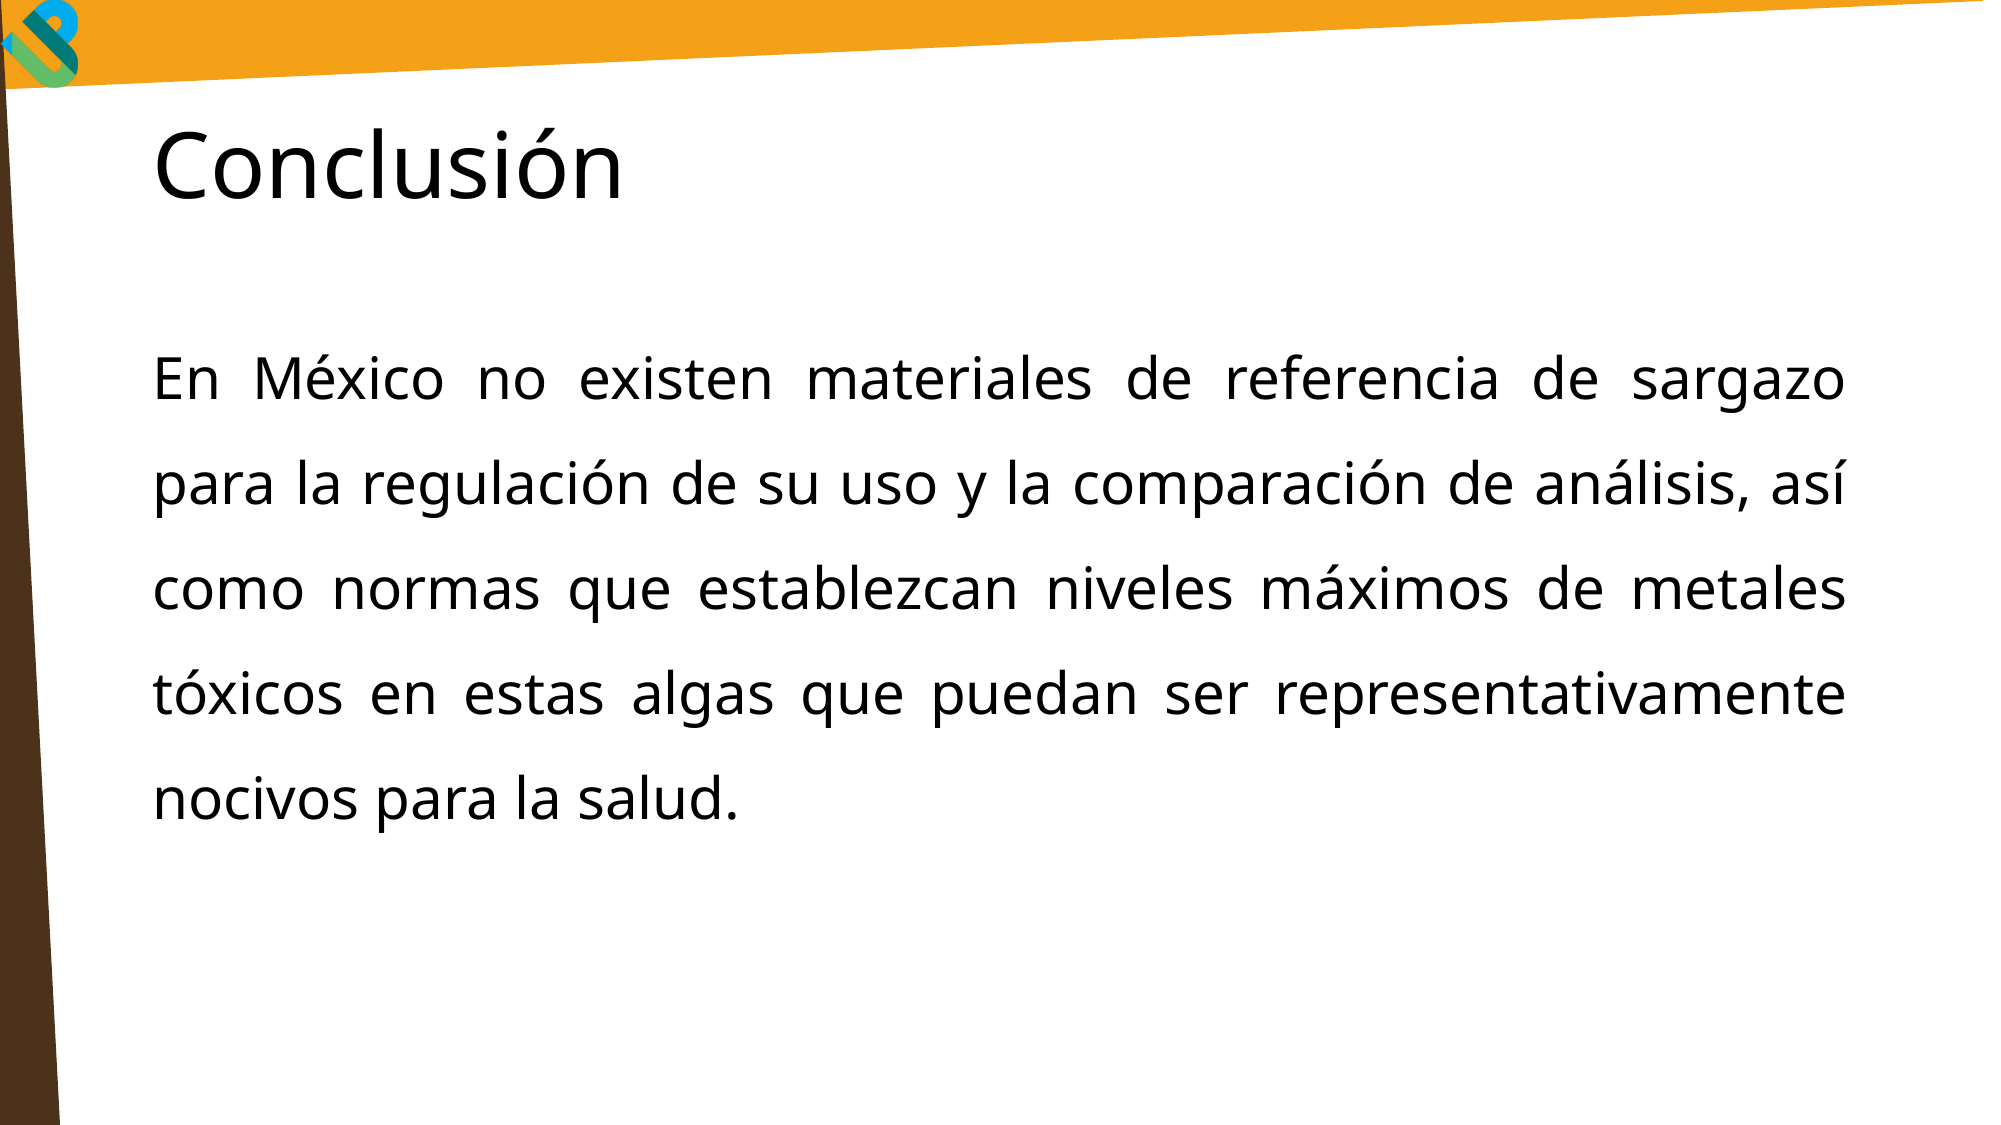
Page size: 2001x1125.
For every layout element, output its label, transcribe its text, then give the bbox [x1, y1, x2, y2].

list En México no existen materiales de referencia de sargazo para la regulación de su uso y la comparación de análisis, así como normas que establezcan niveles máximos de metales tóxicos en estas algas que puedan ser representativamente nocivos para la salud. [137, 299, 1863, 1014]
text_box [78, 0, 1983, 87]
title Conclusión [137, 59, 1863, 278]
picture [0, 0, 83, 87]
text_box [0, 88, 61, 1125]
